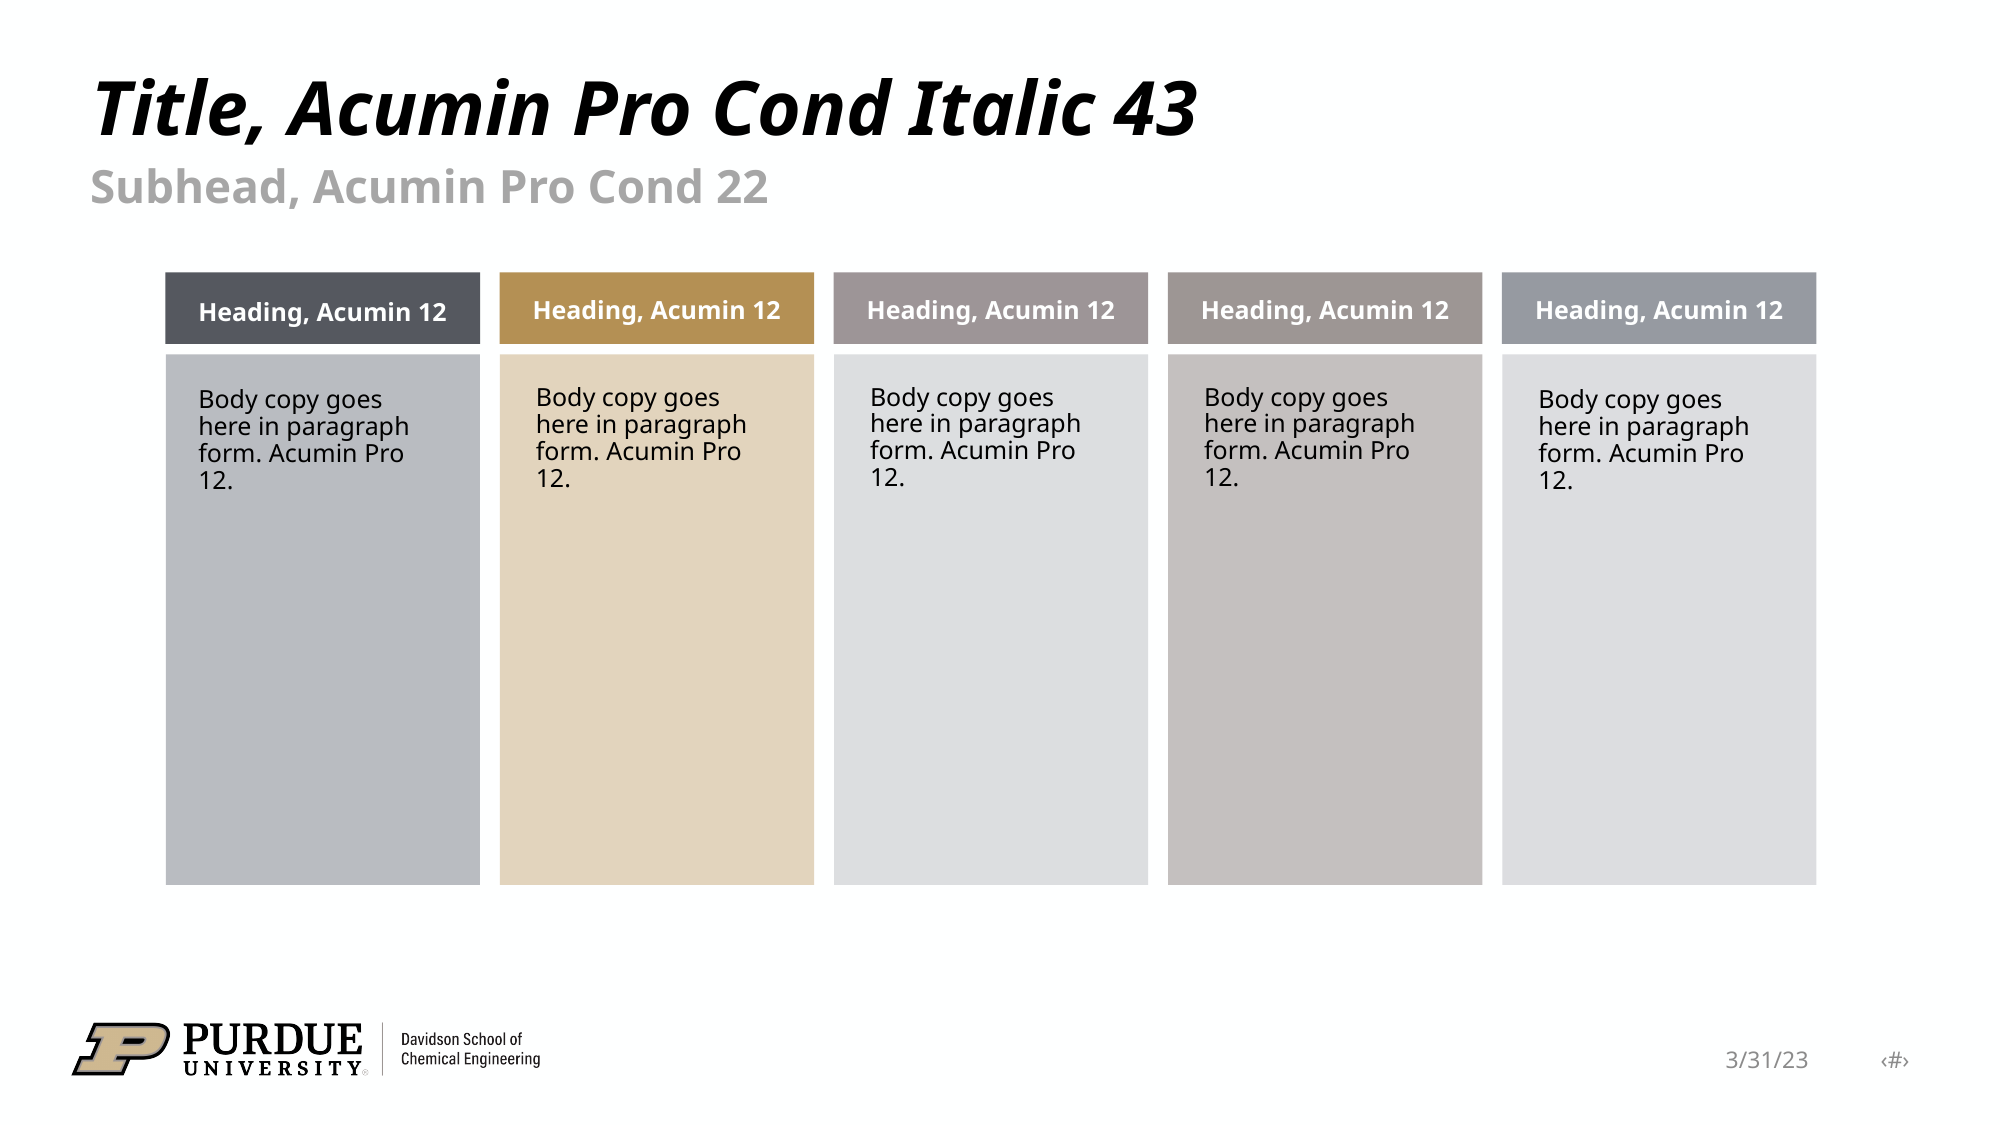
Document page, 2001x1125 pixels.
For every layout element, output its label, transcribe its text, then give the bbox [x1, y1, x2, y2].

list Subhead, Acumin Pro Cond 22 [75, 156, 1925, 217]
list Heading, Acumin 12 [1501, 290, 1817, 327]
list Body copy goes here in paragraph form. Acumin Pro 12. [183, 379, 456, 865]
list Body copy goes here in paragraph form. Acumin Pro 12. [855, 377, 1127, 863]
list Body copy goes here in paragraph form. Acumin Pro 12. [1189, 377, 1462, 863]
list Heading, Acumin 12 [1167, 290, 1483, 327]
list Heading, Acumin 12 [833, 290, 1149, 327]
title Title, Acumin Pro Cond Italic 43 [76, 63, 1925, 156]
list Heading, Acumin 12 [165, 292, 481, 329]
list Body copy goes here in paragraph form. Acumin Pro 12. [520, 377, 793, 863]
list Body copy goes here in paragraph form. Acumin Pro 12. [1523, 379, 1796, 865]
list Heading, Acumin 12 [499, 290, 815, 327]
picture [71, 1020, 624, 1079]
footer 3/31/23 ‹#› [1631, 1032, 1925, 1086]
